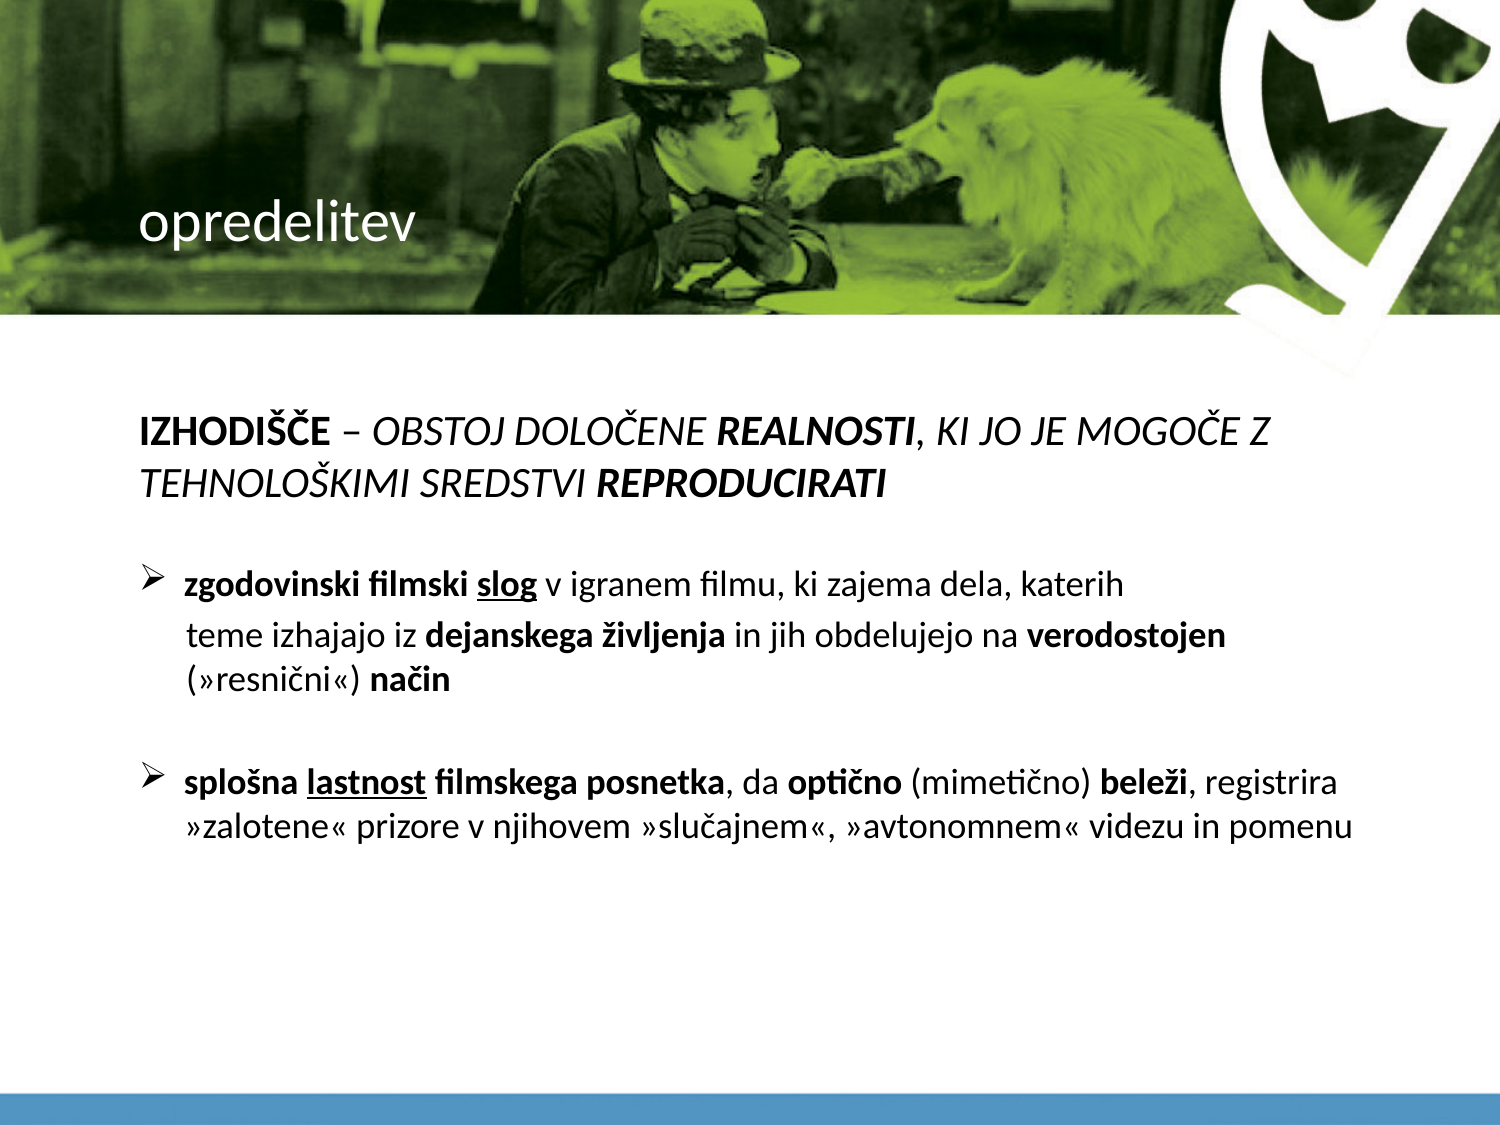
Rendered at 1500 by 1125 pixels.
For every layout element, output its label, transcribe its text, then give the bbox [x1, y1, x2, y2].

list IZHODIŠČE – OBSTOJ DOLOČENE REALNOSTI, KI JO JE MOGOČE Z TEHNOLOŠKIMI SREDSTVI REPRODUCIRATI zgodovinski filmski slog v igranem filmu, ki zajema dela, katerih teme izhajajo iz dejanskega življenja in jih obdelujejo na verodostojen (»resnični«) način splošna lastnost filmskega posnetka, da optično (mimetično) beleži, registrira »zalotene« prizore v njihovem »slučajnem«, »avtonomnem« videzu in pomenu [123, 314, 1412, 894]
title opredelitev [123, 42, 1412, 314]
picture [0, 0, 1500, 1125]
